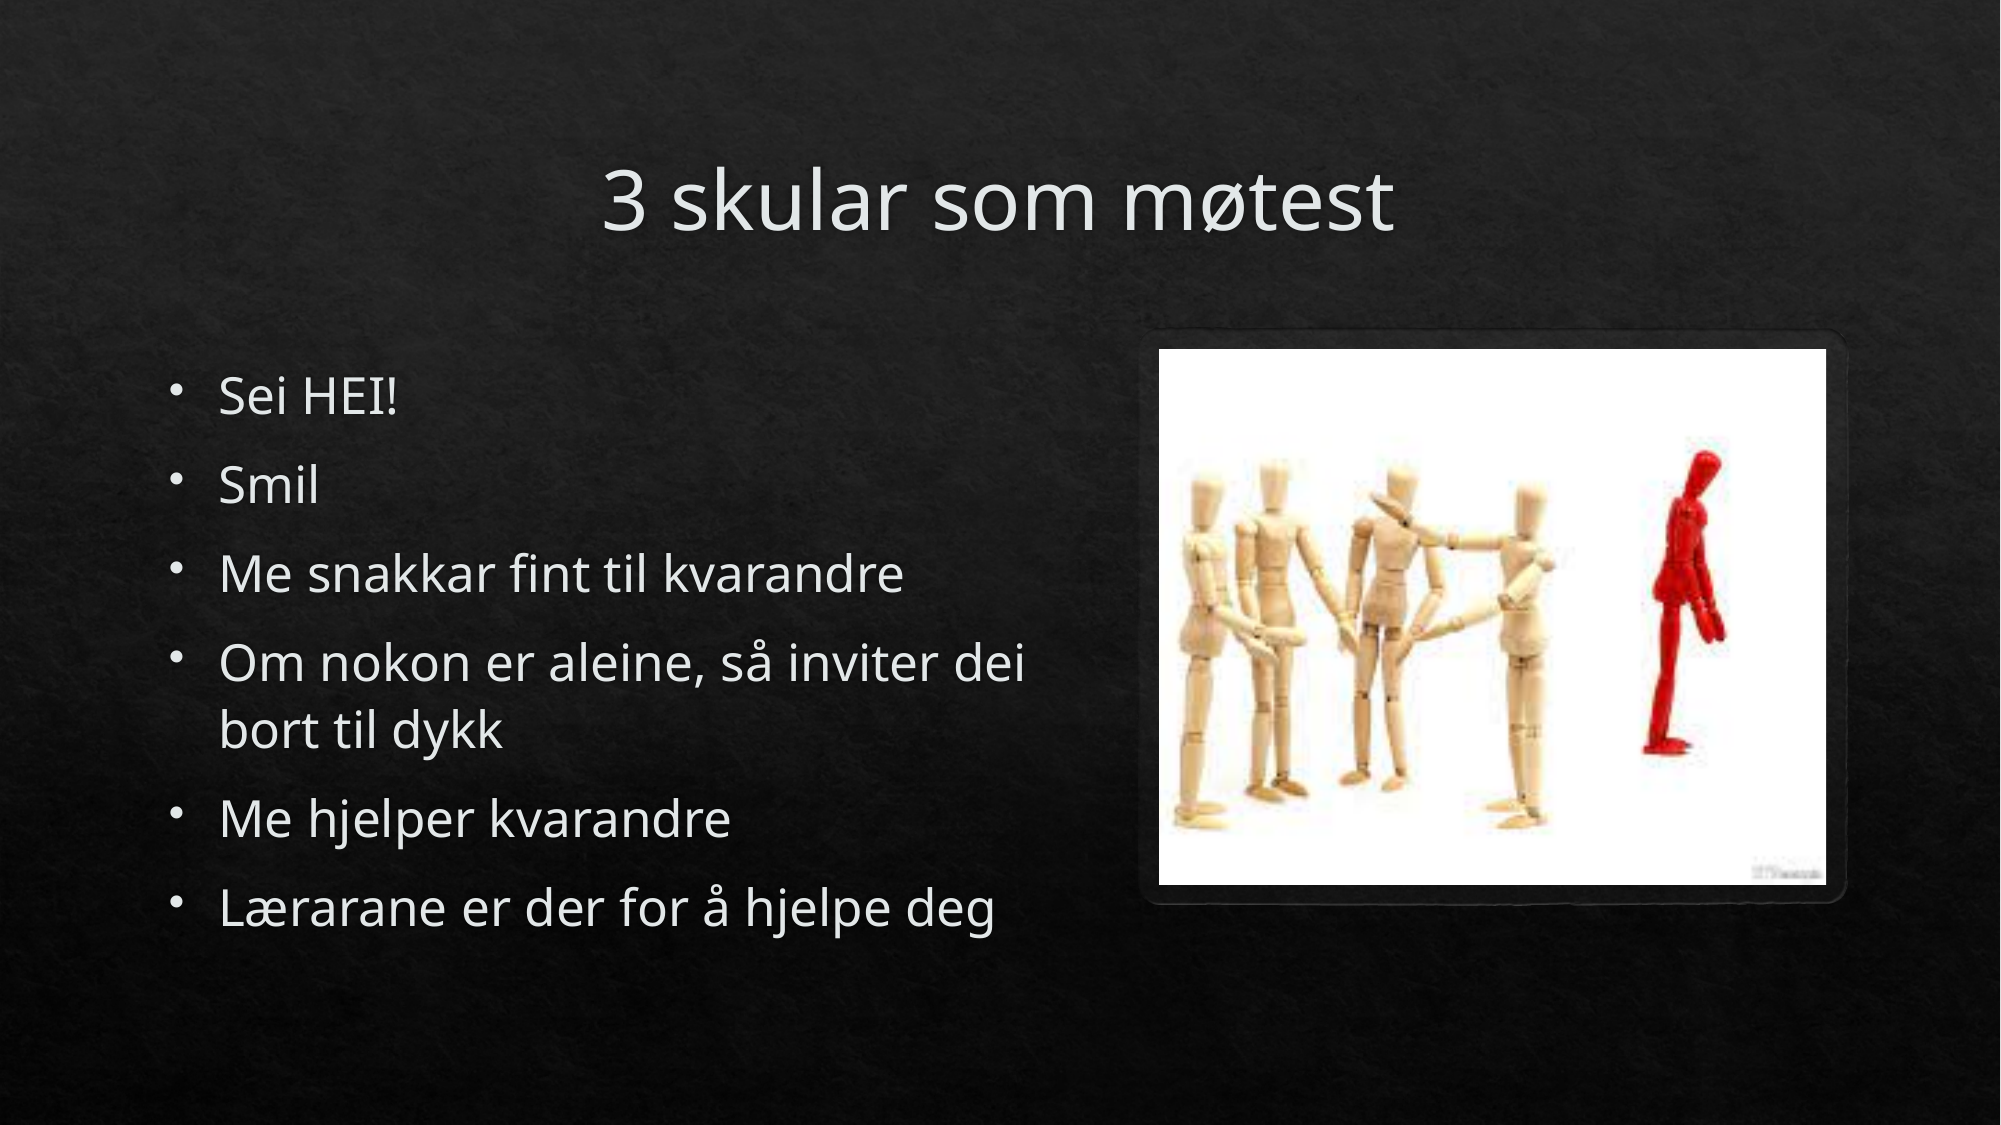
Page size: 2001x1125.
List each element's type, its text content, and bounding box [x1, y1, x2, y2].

title 3 skular som møtest [149, 99, 1849, 307]
picture [1137, 327, 1849, 906]
list Sei HEI! Smil Me snakkar fint til kvarandre Om nokon er aleine, så inviter dei bort til dykk Me hjelper kvarandre Lærarane er der for å hjelpe deg [149, 349, 1060, 950]
text_box [0, 0, 2000, 1125]
